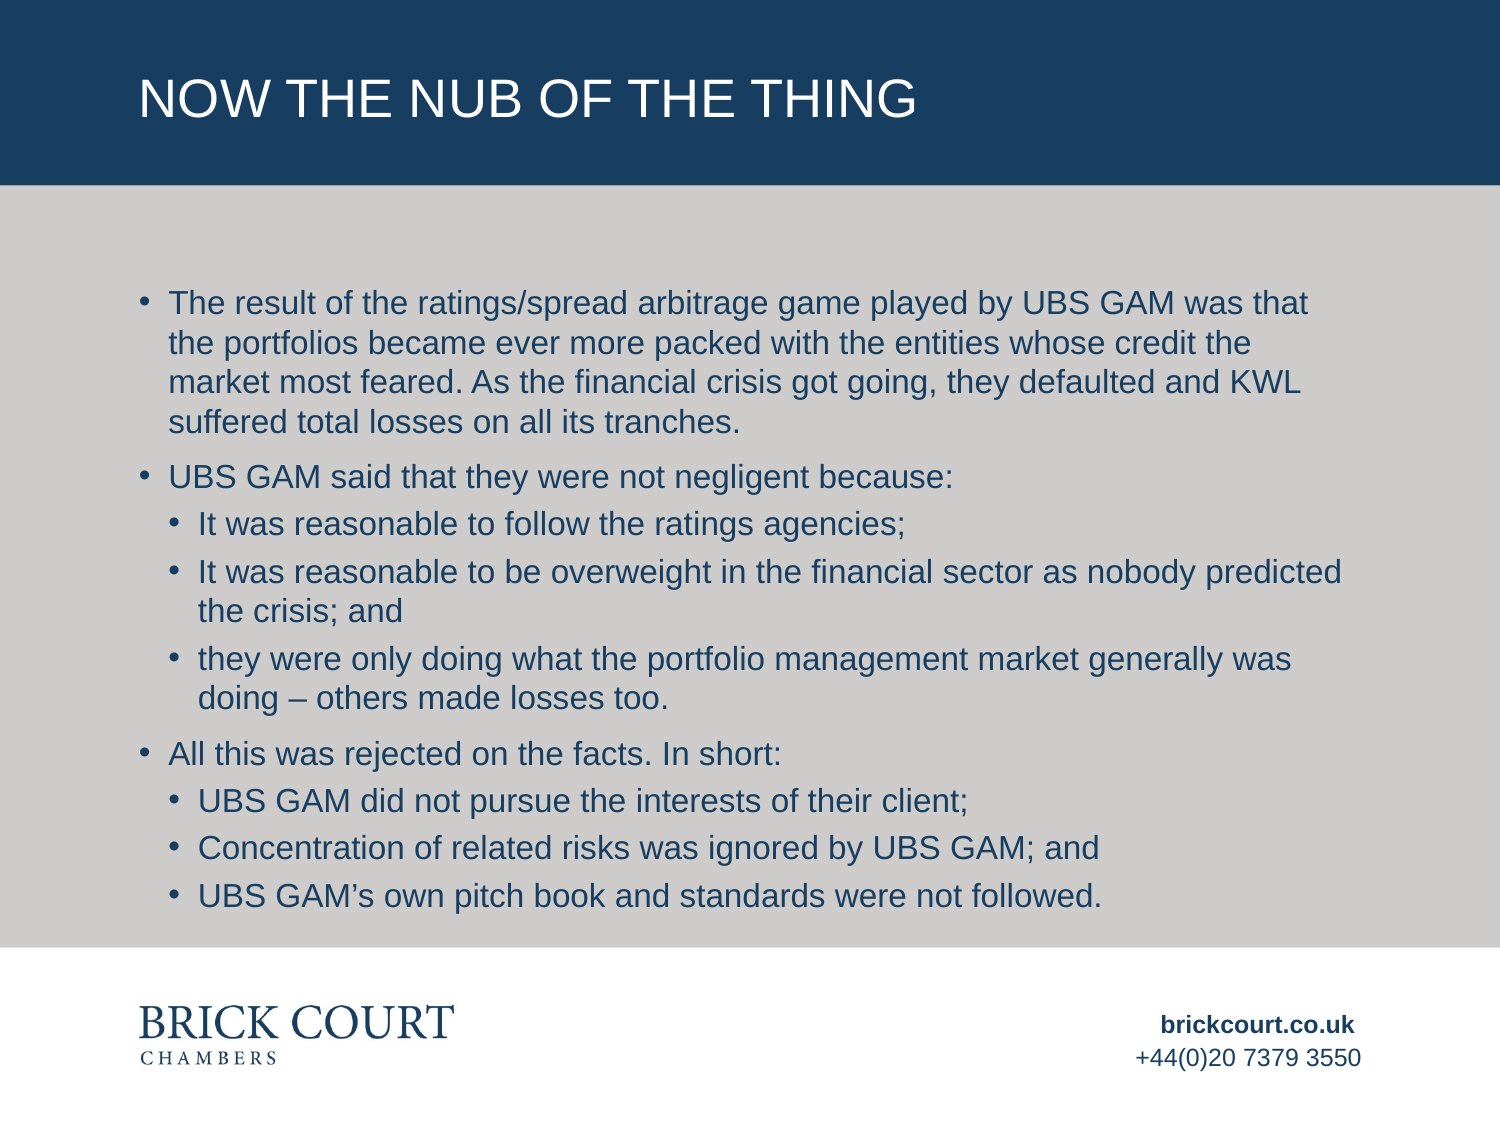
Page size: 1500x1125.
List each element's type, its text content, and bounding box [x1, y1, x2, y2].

title Now the nub of the thing [138, 59, 1359, 140]
picture [0, 948, 1500, 1125]
footer brickcourt.co.uk +44(0)20 7379 3550 [871, 1008, 1378, 1069]
list The result of the ratings/spread arbitrage game played by UBS GAM was that the portfolios became ever more packed with the entities whose credit the market most feared. As the financial crisis got going, they defaulted and KWL suffered total losses on all its tranches. UBS GAM said that they were not negligent because: It was reasonable to follow the ratings agencies; It was reasonable to be overweight in the financial sector as nobody predicted the crisis; and they were only doing what the portfolio management market generally was doing – others made losses too. All this was rejected on the facts. In short: UBS GAM did not pursue the interests of their client; Concentration of related risks was ignored by UBS GAM; and UBS GAM’s own pitch book and standards were not followed. [138, 281, 1362, 949]
